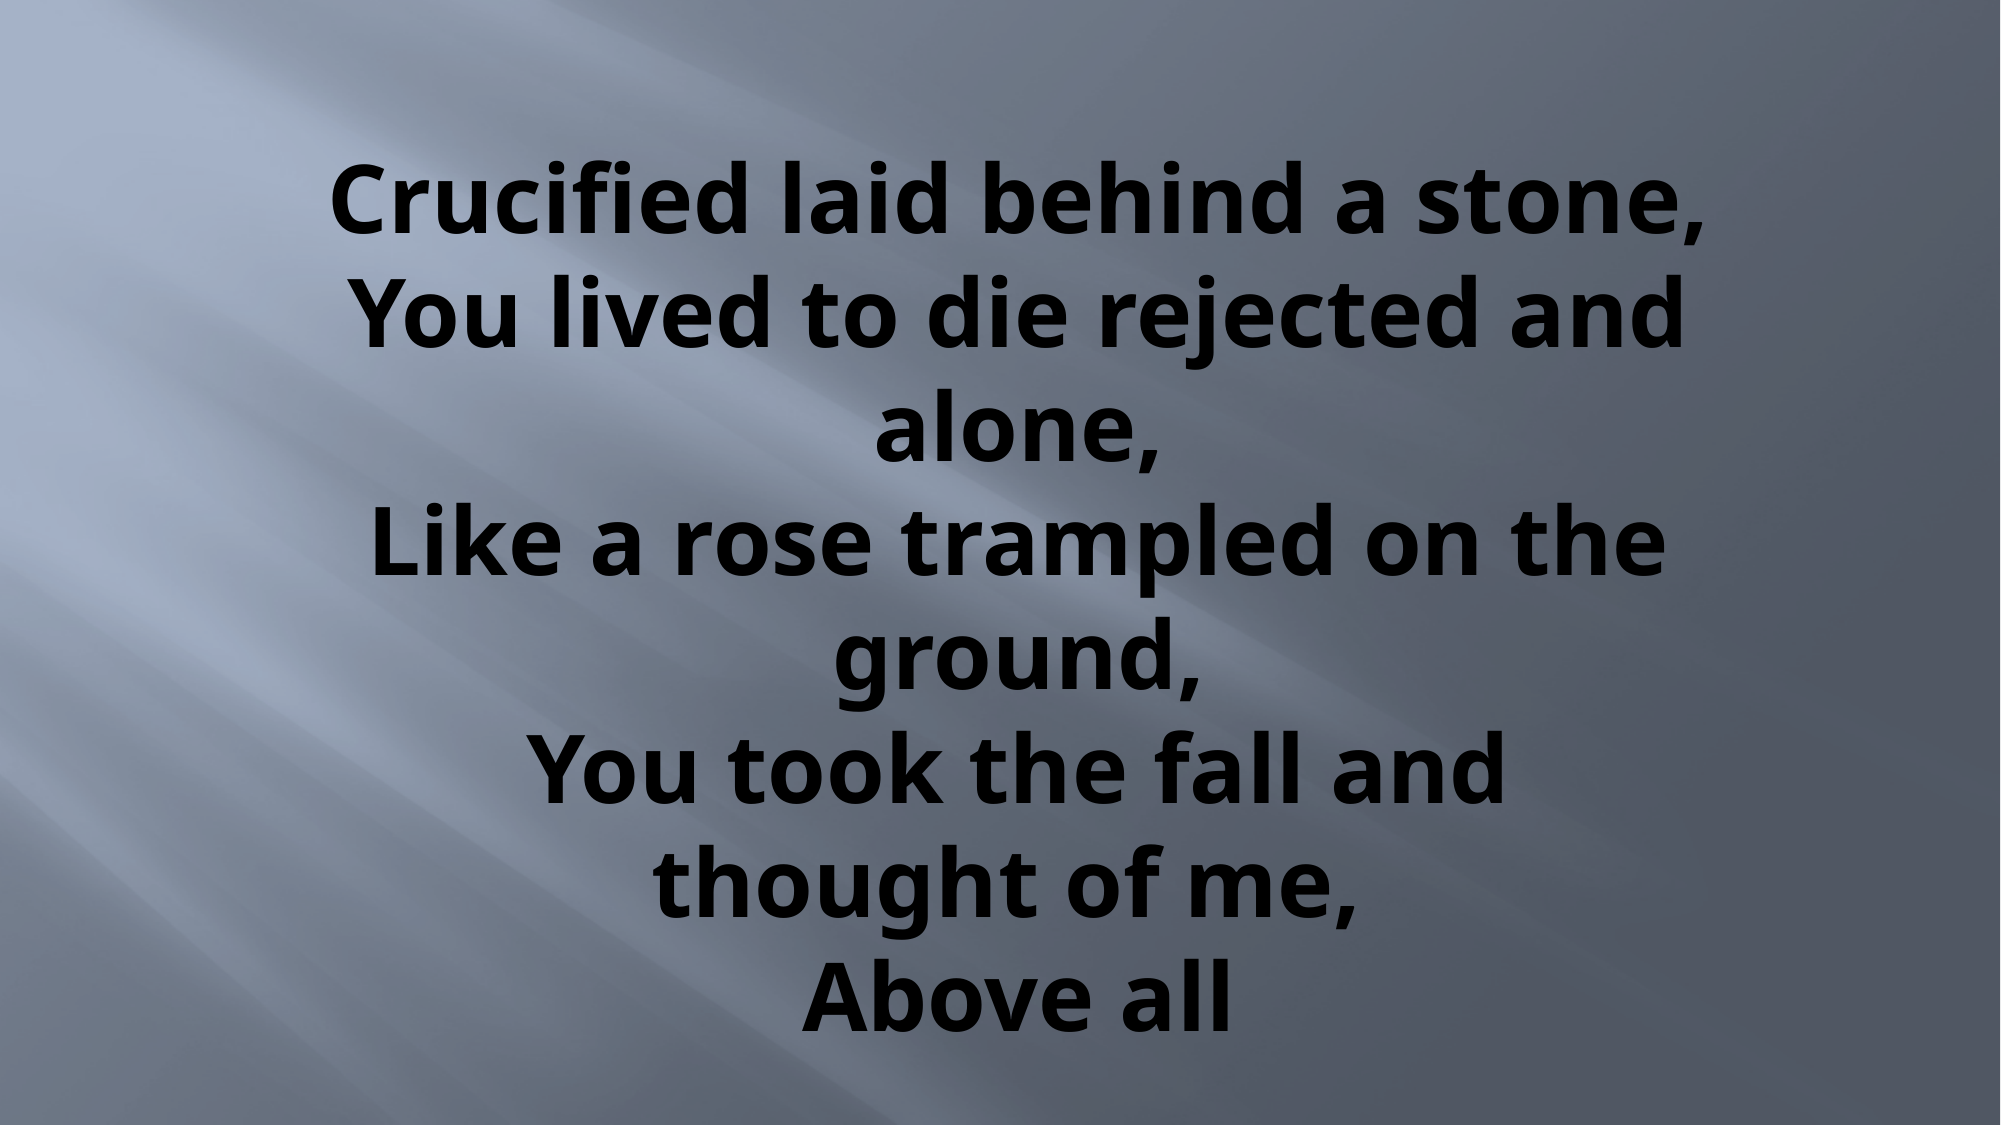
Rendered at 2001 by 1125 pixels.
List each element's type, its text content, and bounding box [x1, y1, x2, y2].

title Crucified laid behind a stone, You lived to die rejected and alone, Like a rose trampled on the ground, You took the fall and thought of me, Above all [312, 62, 1725, 1050]
